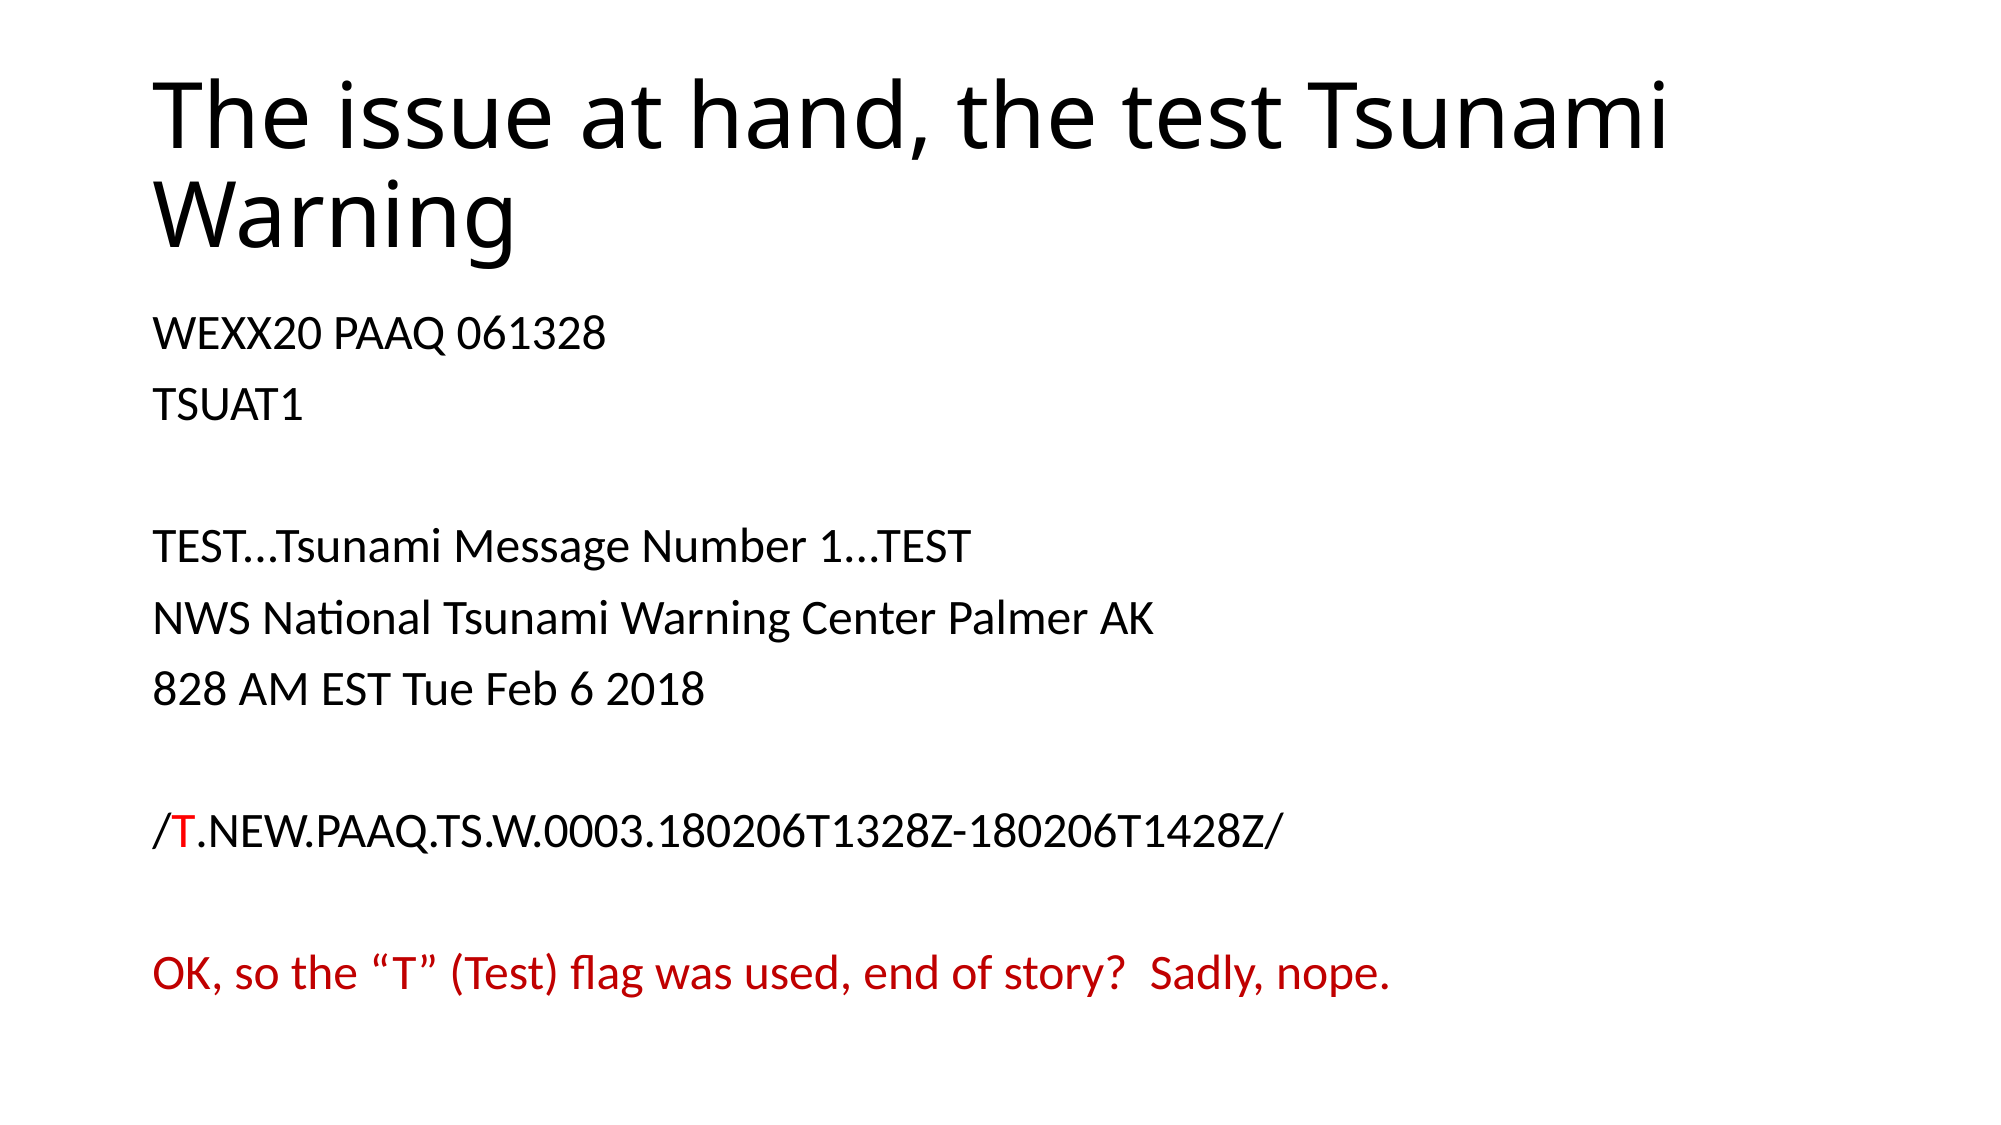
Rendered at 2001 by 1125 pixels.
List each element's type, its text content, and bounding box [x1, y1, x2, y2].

title The issue at hand, the test Tsunami Warning [137, 59, 1863, 278]
list WEXX20 PAAQ 061328 TSUAT1 TEST...Tsunami Message Number 1...TEST NWS National Tsunami Warning Center Palmer AK 828 AM EST Tue Feb 6 2018 /T.NEW.PAAQ.TS.W.0003.180206T1328Z-180206T1428Z/ OK, so the “T” (Test) flag was used, end of story? Sadly, nope. [137, 299, 1863, 1014]
